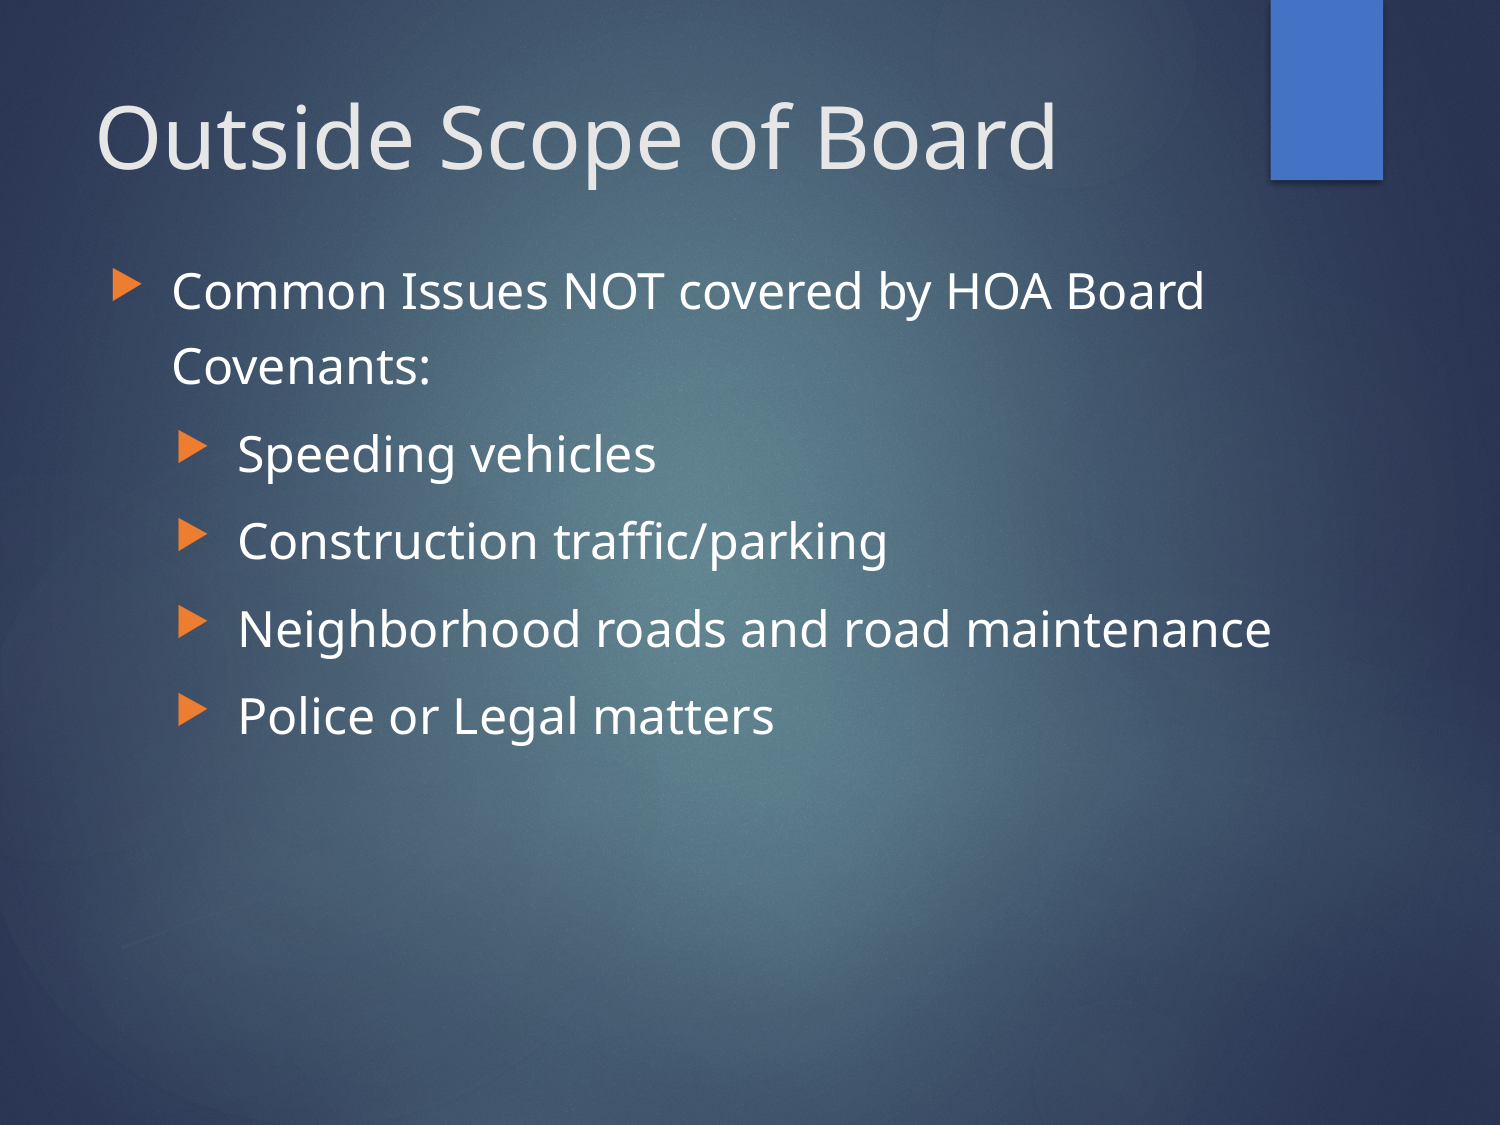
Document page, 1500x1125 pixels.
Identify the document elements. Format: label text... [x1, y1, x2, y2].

list Common Issues NOT covered by HOA Board Covenants: Speeding vehicles Construction traffic/parking Neighborhood roads and road maintenance Police or Legal matters [37, 237, 1348, 926]
title Outside Scope of Board [79, 74, 1237, 237]
